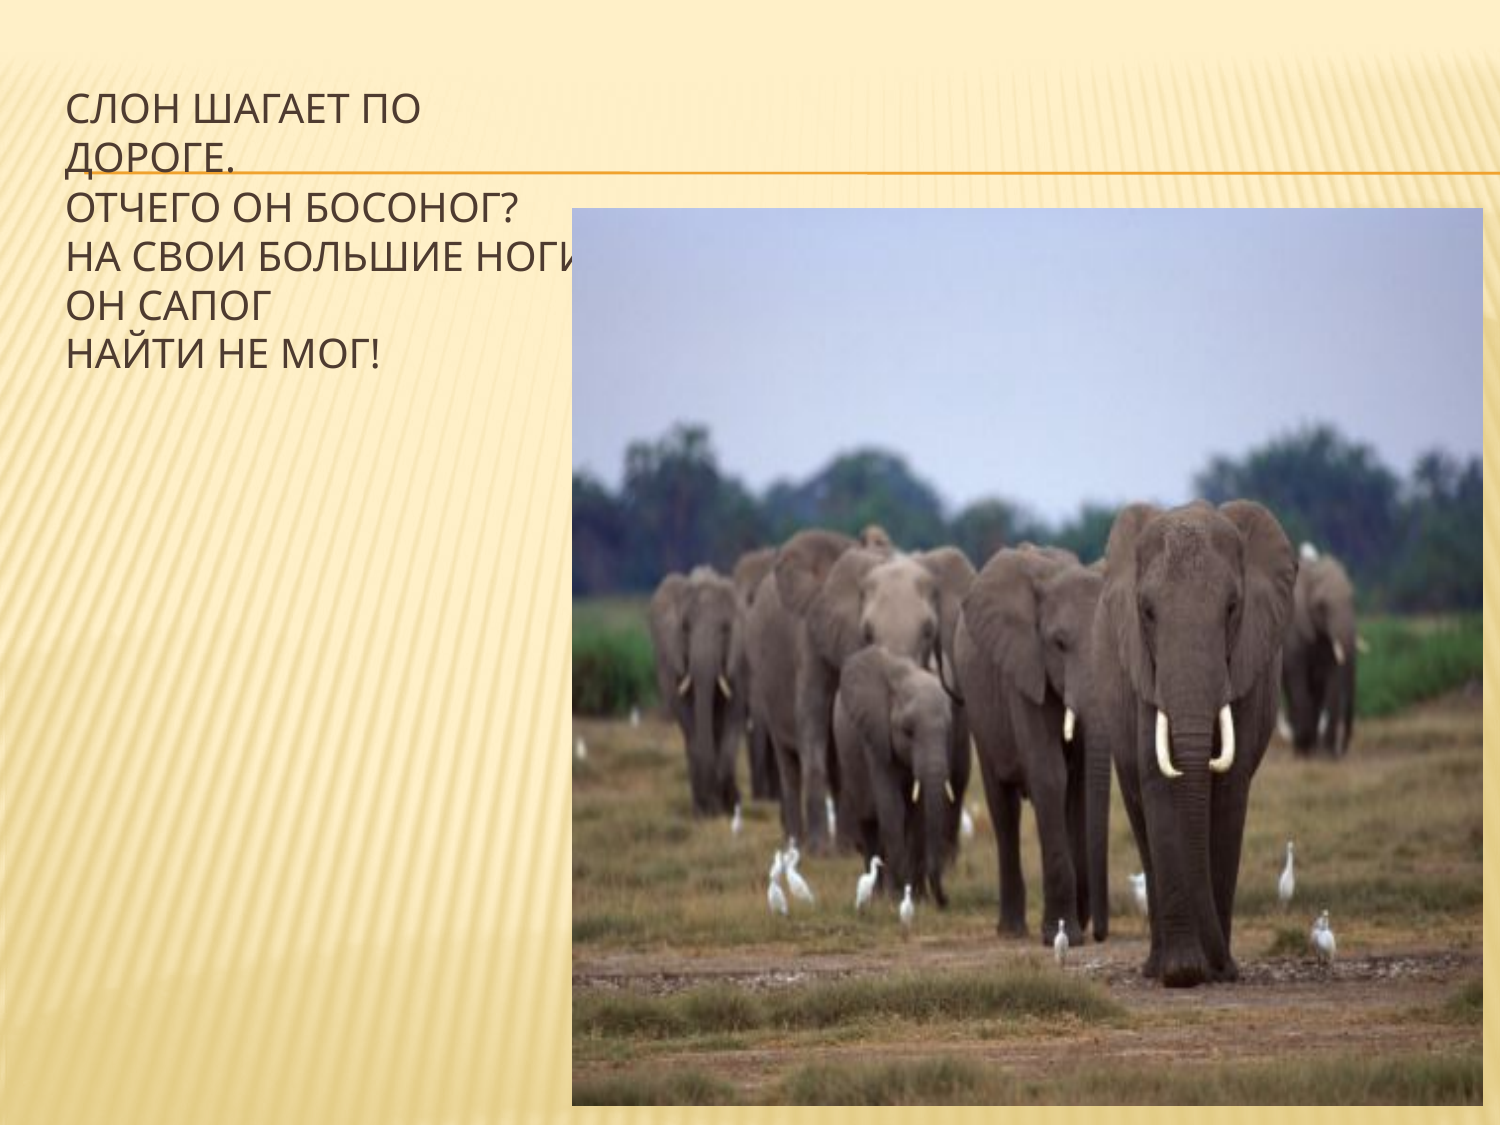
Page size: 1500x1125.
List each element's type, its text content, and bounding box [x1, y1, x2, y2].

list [572, 207, 1483, 1107]
title Слон шагает по дороге. Отчего он босоног? На свои большие ноги Он сапог Найти не мог! [50, 75, 621, 386]
